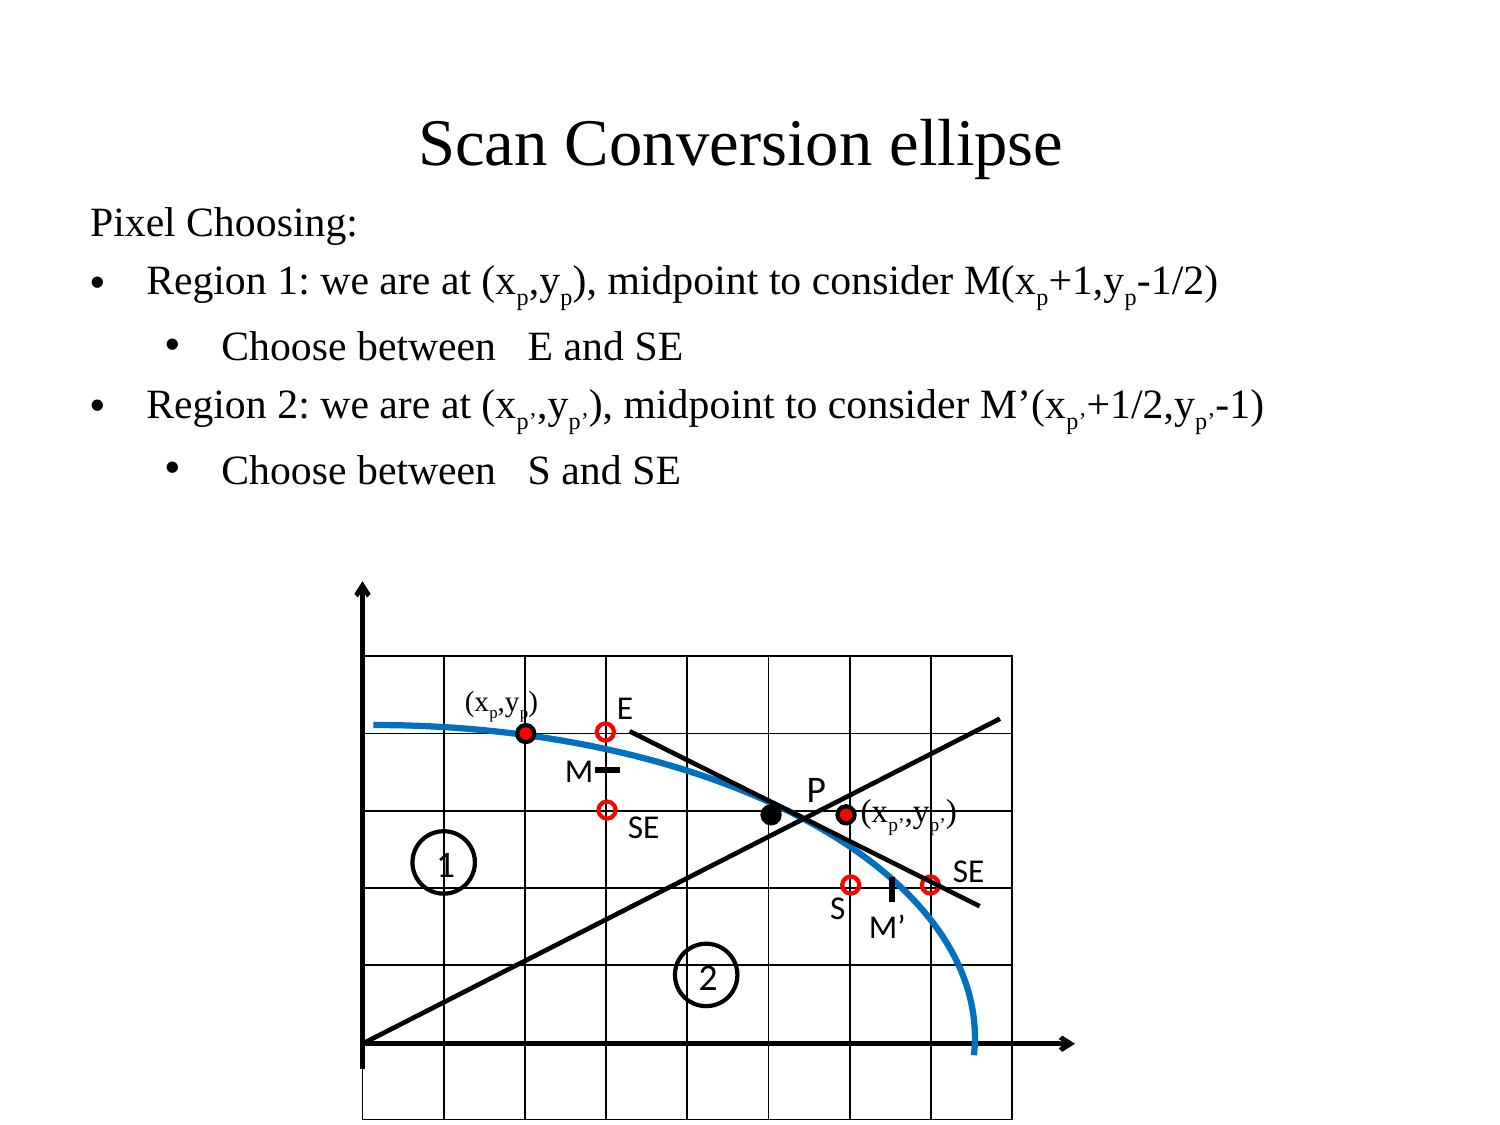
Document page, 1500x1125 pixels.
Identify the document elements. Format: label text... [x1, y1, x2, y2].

table_cell [1004, 889, 1011, 964]
title Scan Conversion ellipse [75, 45, 1425, 187]
table_header [366, 657, 443, 717]
table_cell [769, 1054, 849, 1119]
table_header [607, 657, 686, 717]
table_header [445, 657, 524, 717]
table_cell [932, 1053, 1011, 1119]
table_cell [1004, 966, 1011, 1041]
list [976, 1045, 1006, 1052]
table_header [688, 657, 768, 717]
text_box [362, 718, 1001, 1044]
table_cell [445, 1054, 524, 1119]
table_cell [526, 1054, 605, 1119]
table_header [526, 657, 605, 717]
table_cell [1004, 812, 1011, 887]
table_header [932, 657, 1011, 733]
table_cell [688, 1054, 768, 1119]
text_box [629, 731, 980, 907]
table_cell [851, 1054, 930, 1119]
table_cell [607, 1054, 686, 1119]
text_box (xp,yp) [450, 675, 563, 717]
text_box Pixel Choosing: Region 1: we are at (xp,yp), midpoint to consider M(xp+1,yp-1/2) Choose between E and SE Region 2: we are at (xp’,yp’), midpoint to consider M’(xp’+1/2,yp’-1) Choose between S and SE [74, 187, 1425, 1005]
text_box E [598, 685, 652, 717]
table_cell [363, 1053, 443, 1119]
table_header [769, 657, 849, 717]
table_header [851, 657, 930, 717]
table_cell [1004, 734, 1011, 810]
